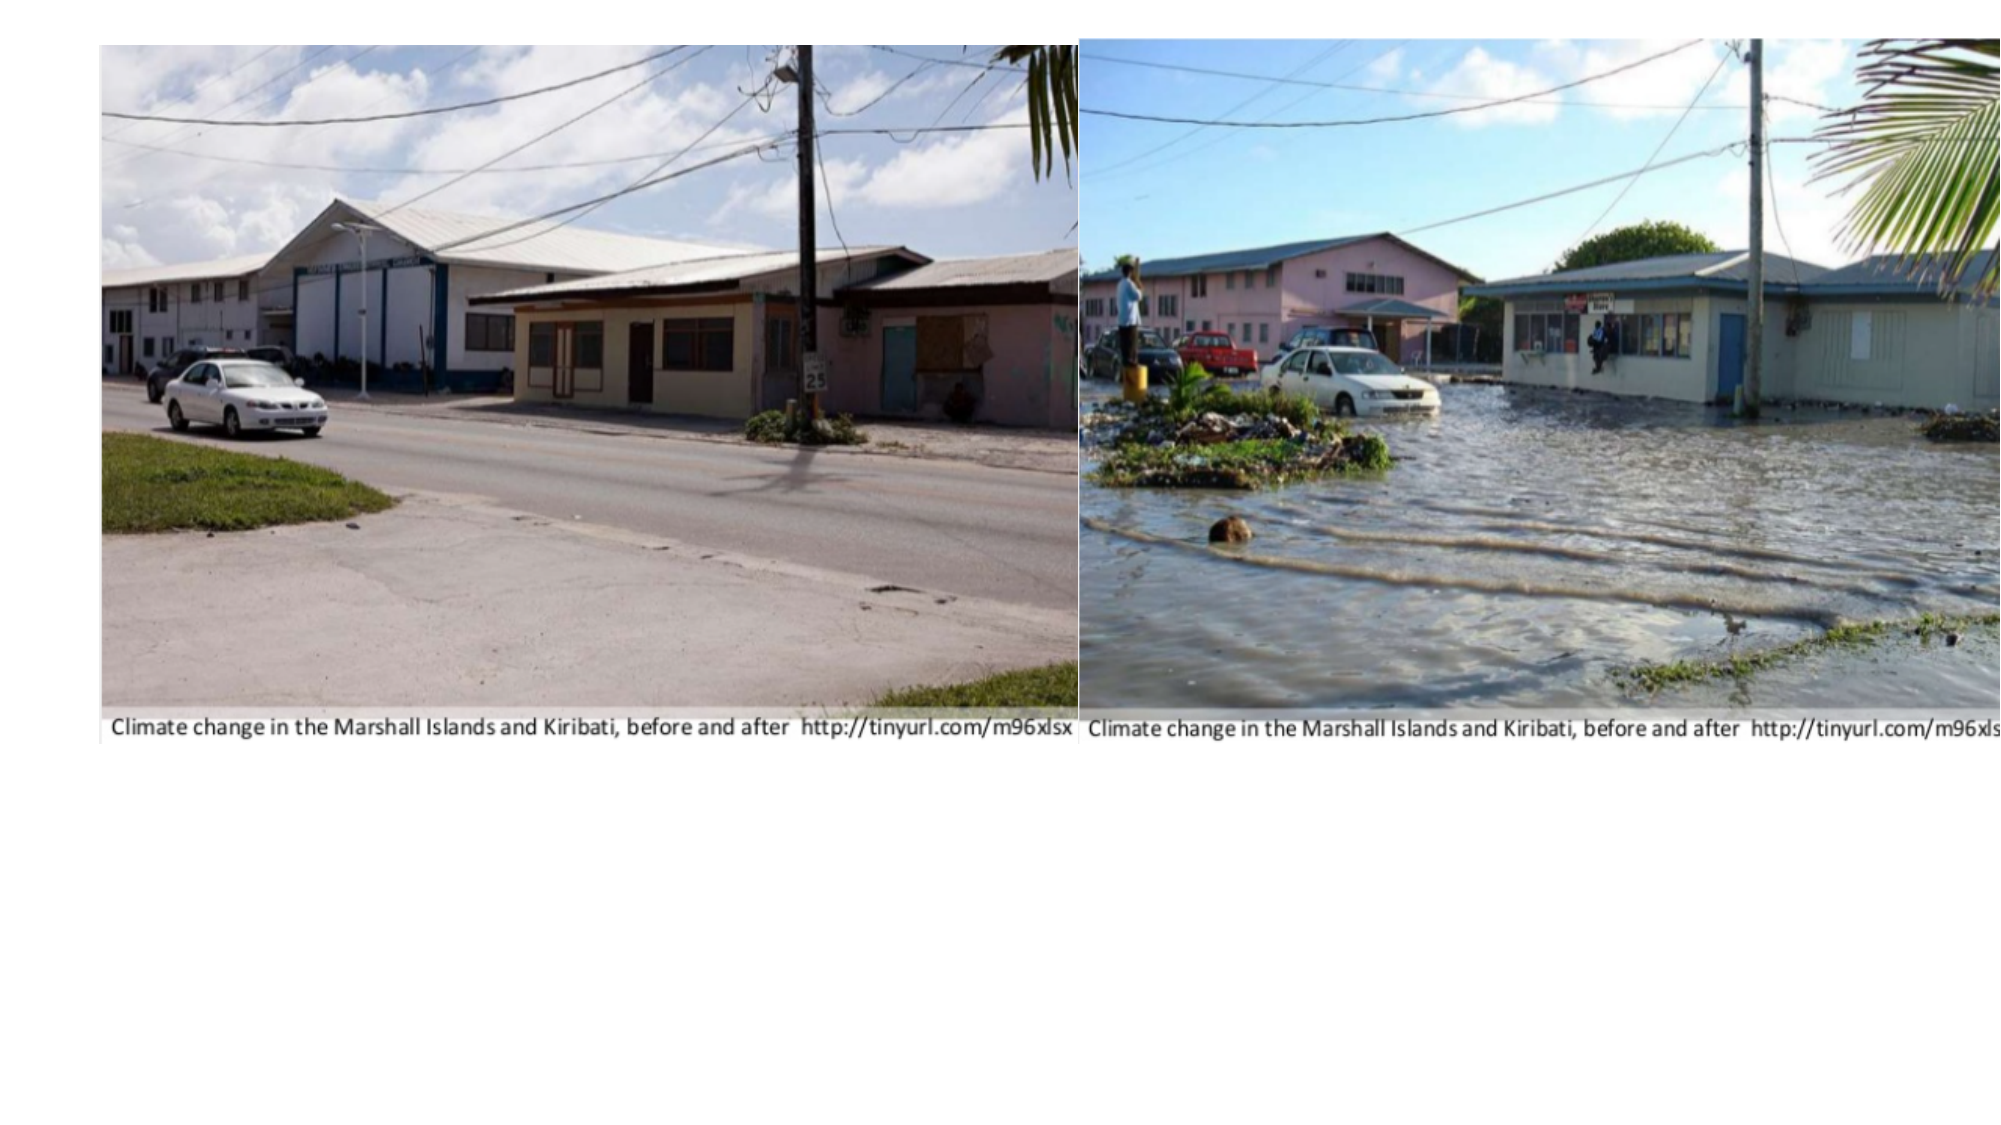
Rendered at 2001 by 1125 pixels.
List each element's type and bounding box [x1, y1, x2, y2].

picture [99, 38, 2000, 744]
